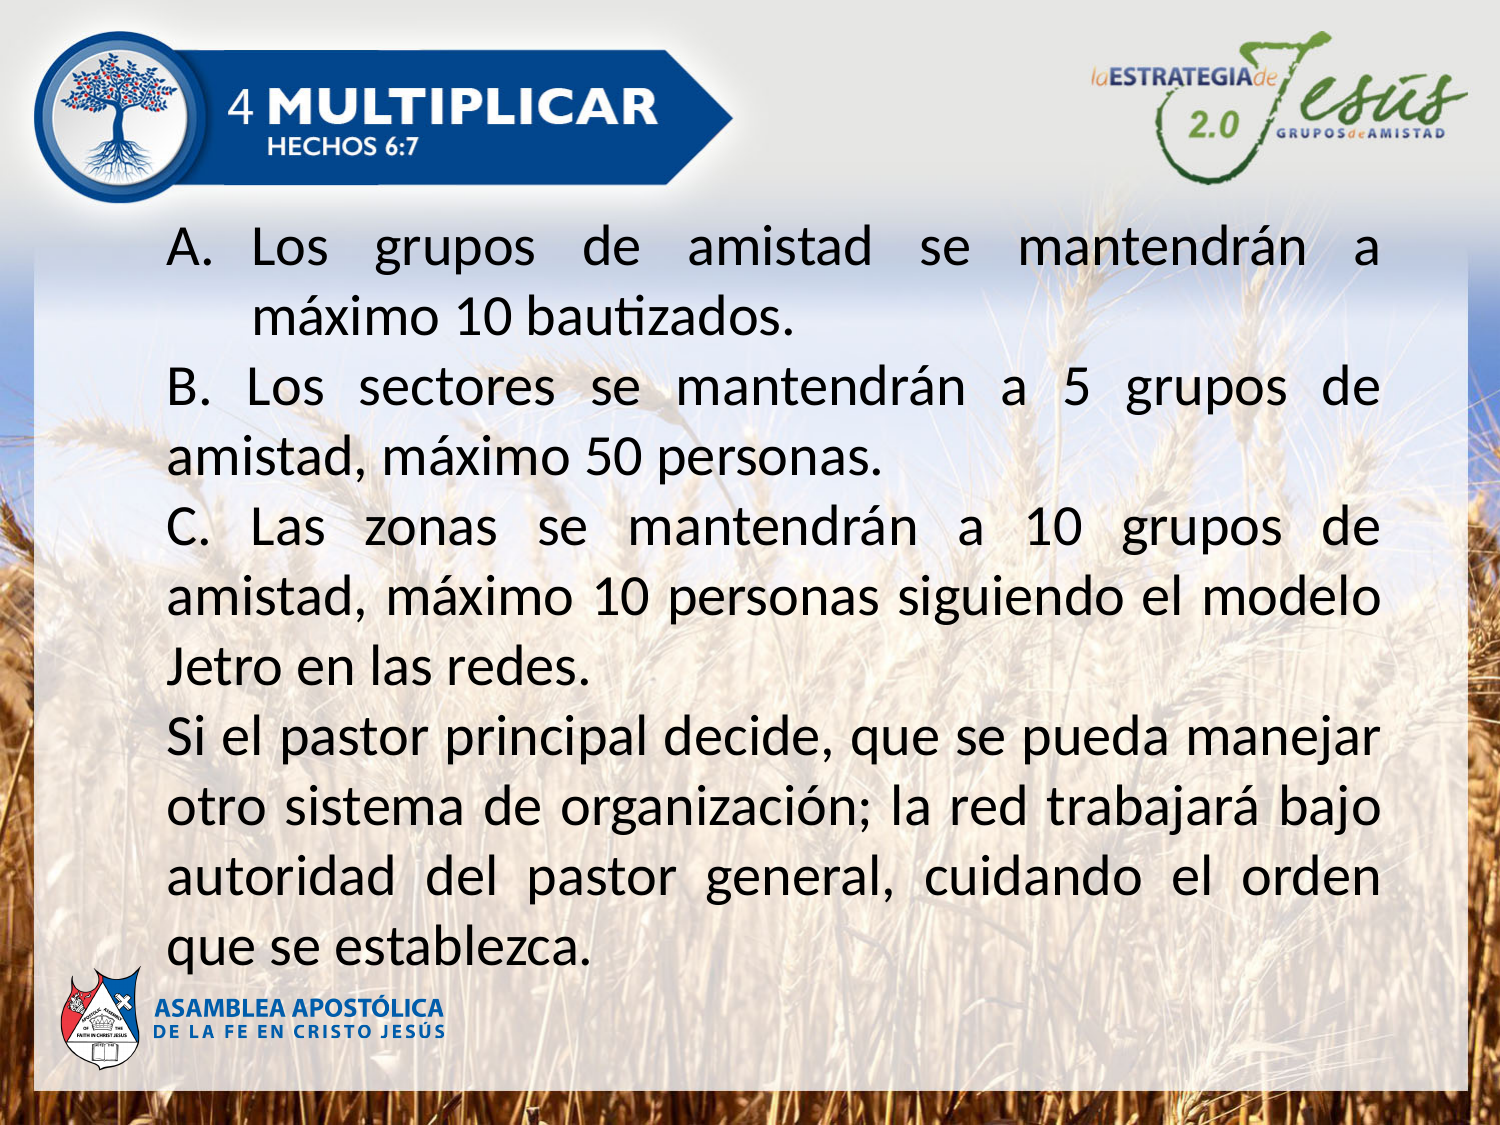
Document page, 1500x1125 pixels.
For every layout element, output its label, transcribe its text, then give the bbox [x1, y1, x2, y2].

text_box Los grupos de amistad se mantendrán a máximo 10 bautizados. B. Los sectores se mantendrán a 5 grupos de amistad, máximo 50 personas. C. Las zonas se mantendrán a 10 grupos de amistad, máximo 10 personas siguiendo el modelo Jetro en las redes. Si el pastor principal decide, que se pueda manejar otro sistema de organización; la red trabajará bajo autoridad del pastor general, cuidando el orden que se establezca. [151, 200, 1397, 985]
picture [0, 0, 1500, 1125]
